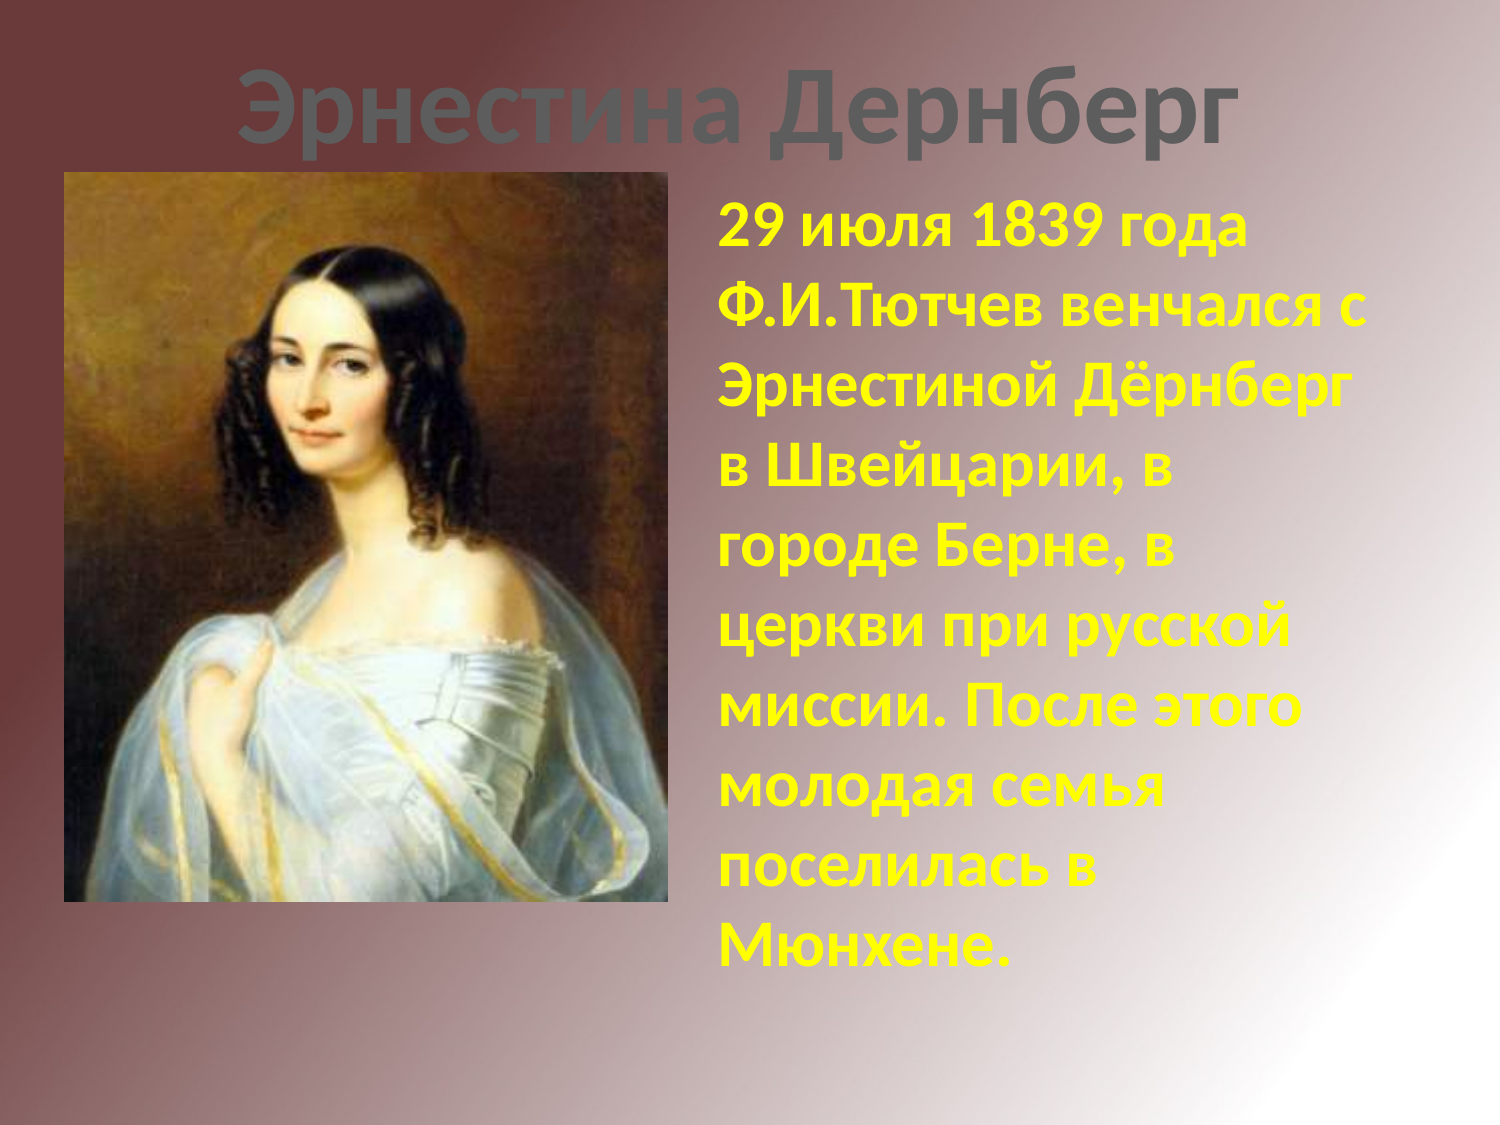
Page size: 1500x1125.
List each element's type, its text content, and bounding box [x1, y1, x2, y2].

picture [0, 0, 1500, 1125]
text_box Эрнестина Дернберг [105, 23, 1372, 174]
text_box 29 июля 1839 года Ф.И.Тютчев венчался с Эрнестиной Дёрнберг в Швейцарии, в городе Берне, в церкви при русской миссии. После этого молодая семья поселилась в Мюнхене. [702, 172, 1388, 1087]
